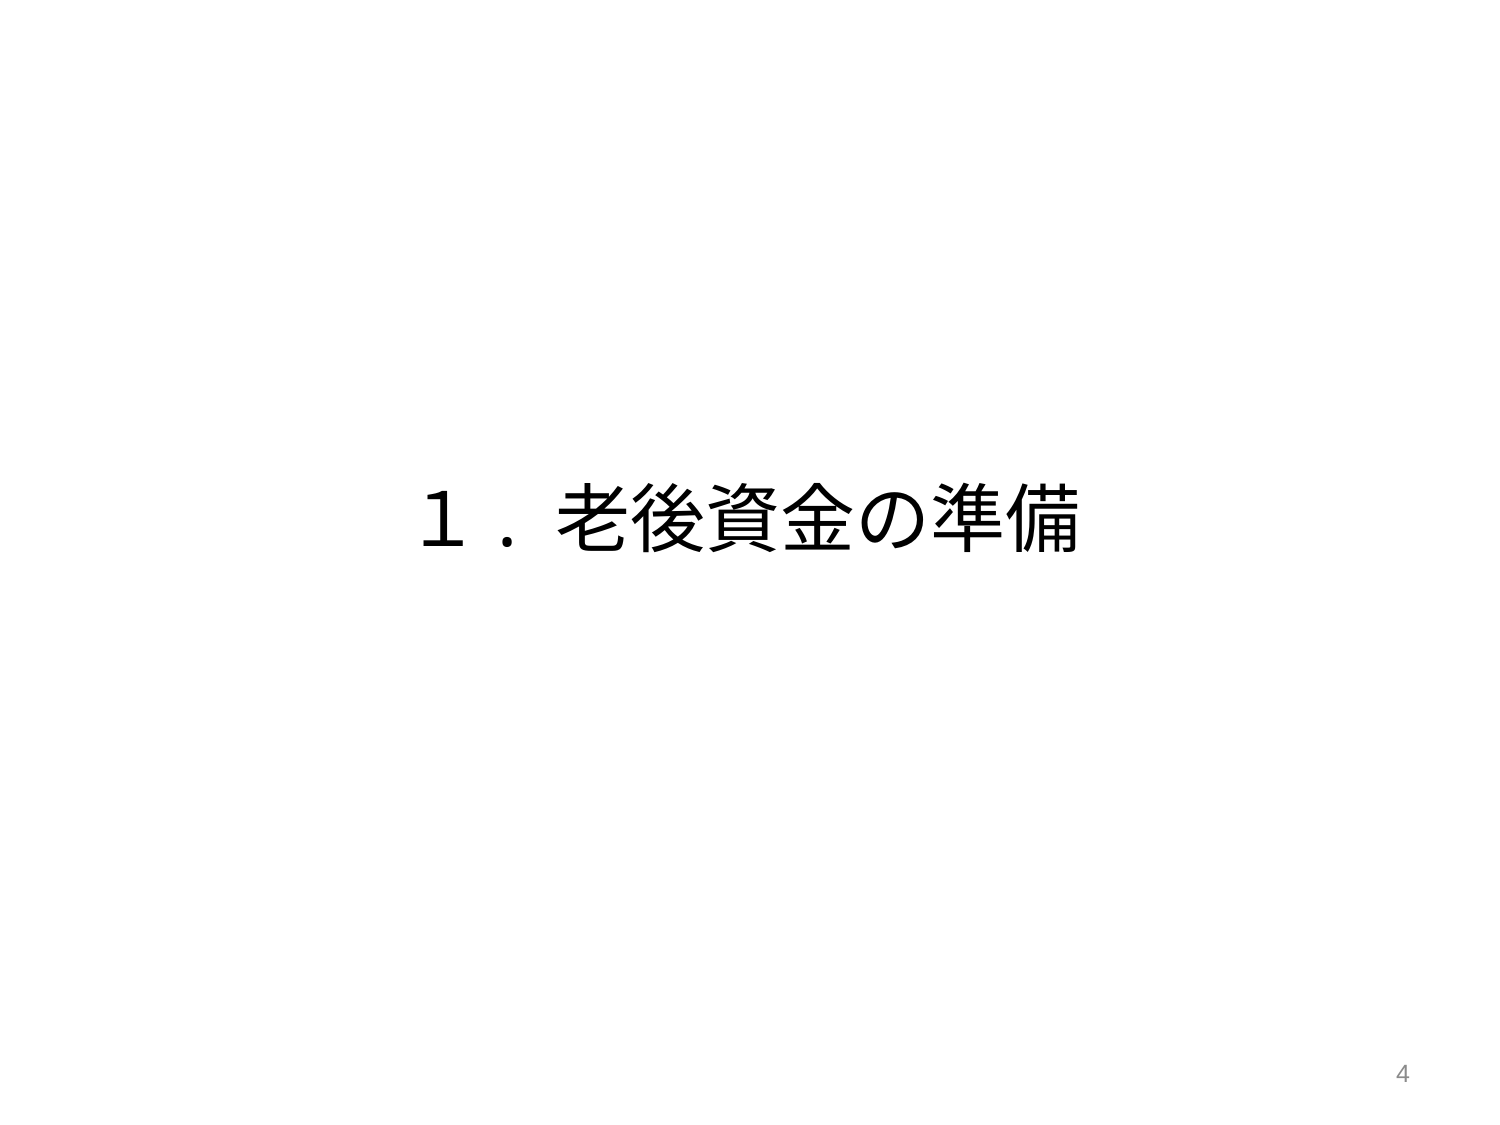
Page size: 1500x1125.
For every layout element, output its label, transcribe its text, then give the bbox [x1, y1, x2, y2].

text_box [31, 195, 1455, 1058]
text_box １. 老後資金の準備 [67, 453, 1418, 579]
slide_number 4 [1074, 1042, 1425, 1103]
